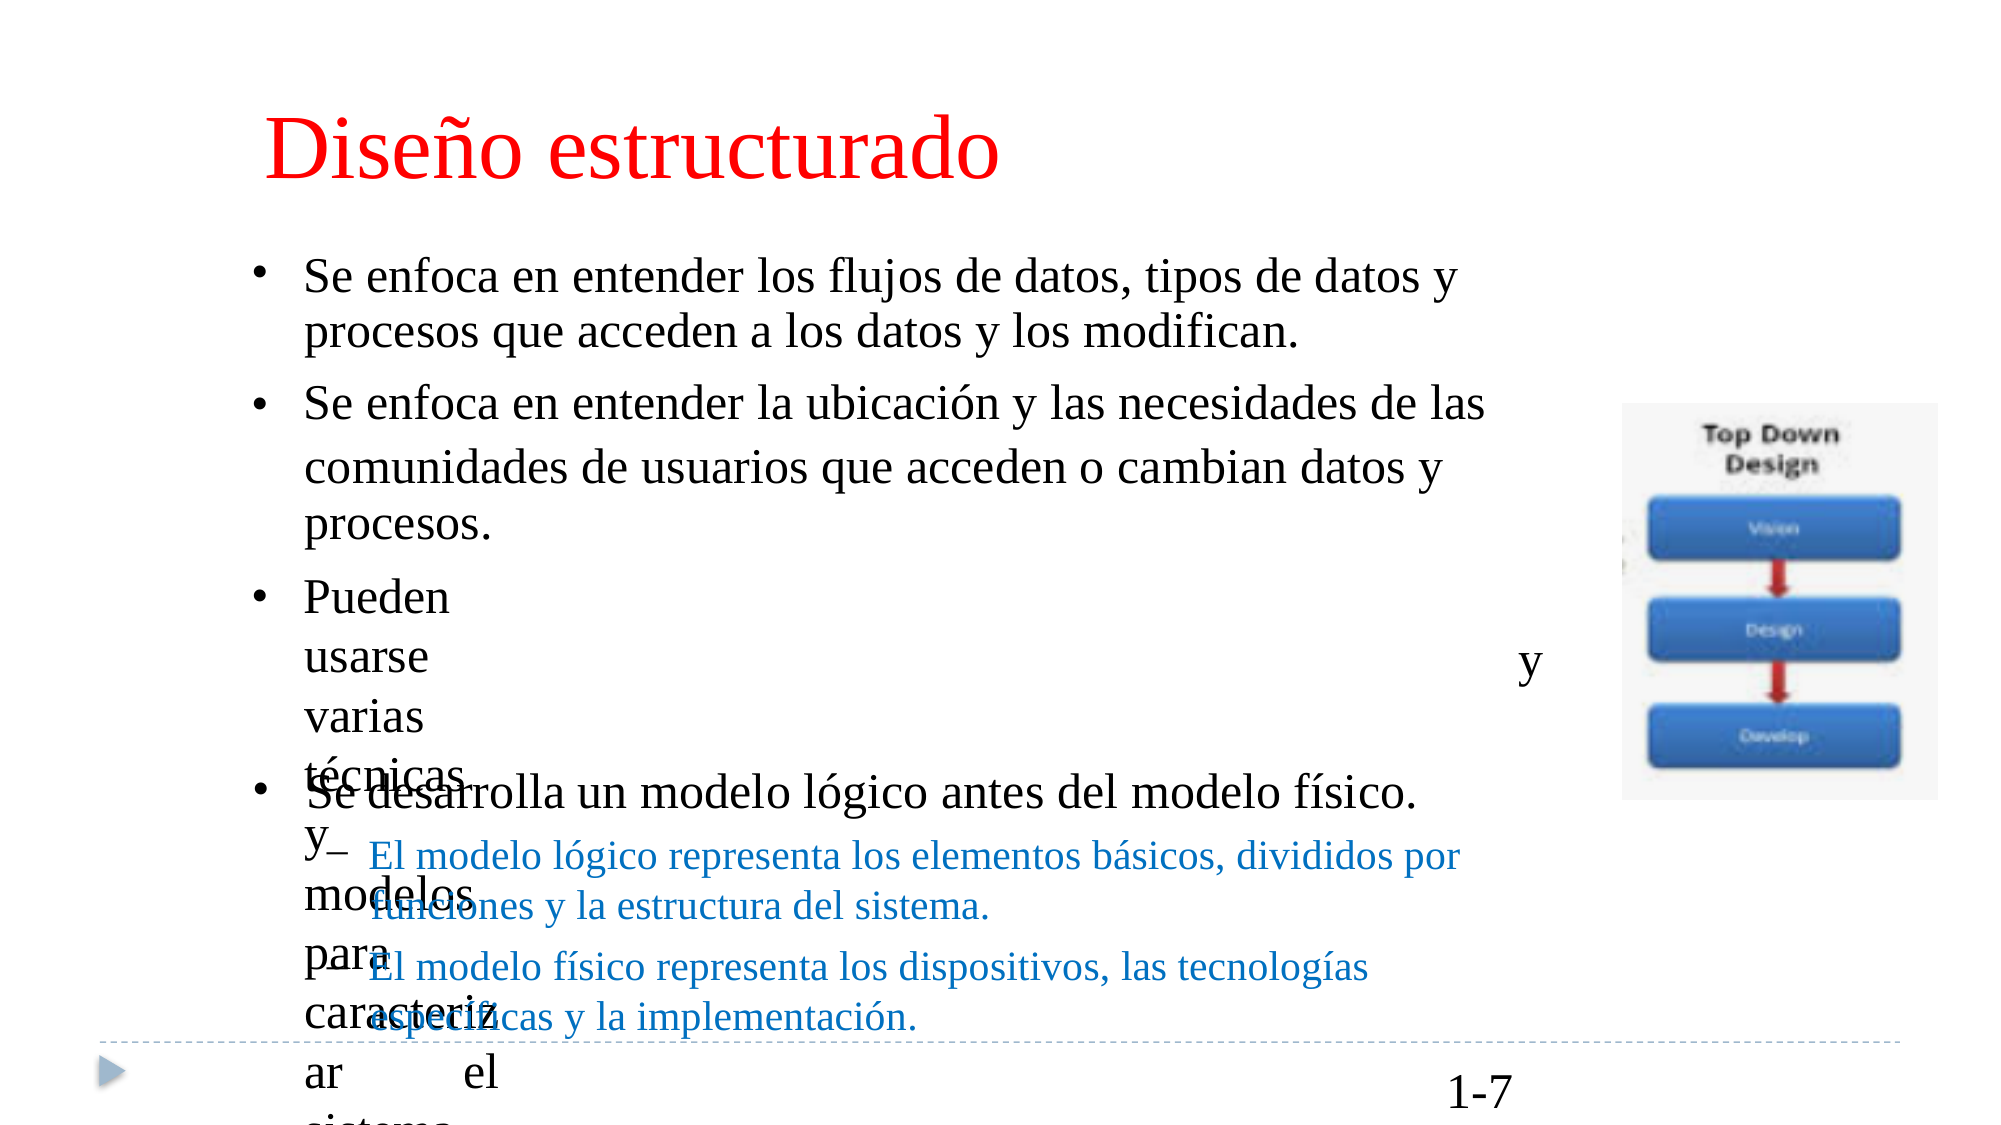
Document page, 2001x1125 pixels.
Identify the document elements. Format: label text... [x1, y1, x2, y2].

picture [1622, 403, 1939, 801]
text_box y [1516, 633, 1554, 688]
text_box • [249, 569, 279, 624]
text_box datos, tipos de datos y los modifican. y las necesidades de las [1010, 248, 1496, 435]
text_box • [249, 762, 280, 817]
text_box – [324, 942, 356, 989]
text_box desarrolla un modelo lógico antes del modelo físico. El modelo lógico representa los elementos básicos, divididos por funciones y la estructura del sistema. El modelo físico representa los dispositivos, las tecnologías específicas y la implementación. 1-7 [365, 765, 1565, 1124]
text_box • [249, 377, 279, 432]
text_box Se – [302, 765, 361, 878]
text_box Diseño estructurado [262, 100, 1032, 197]
text_box Se enfoca en entender los flujos de procesos que acceden a los datos y Se enfoca en entender la ubicación [301, 248, 1010, 435]
text_box • [249, 245, 279, 300]
text_box comunidades de usuarios que acceden o cambian datos y procesos. Pueden usarse varias técnicas y modelos para caracterizar el sistema existente, los nuevos requerimientos de los usuarios una estructura para el sistema futuro. [301, 440, 1517, 747]
